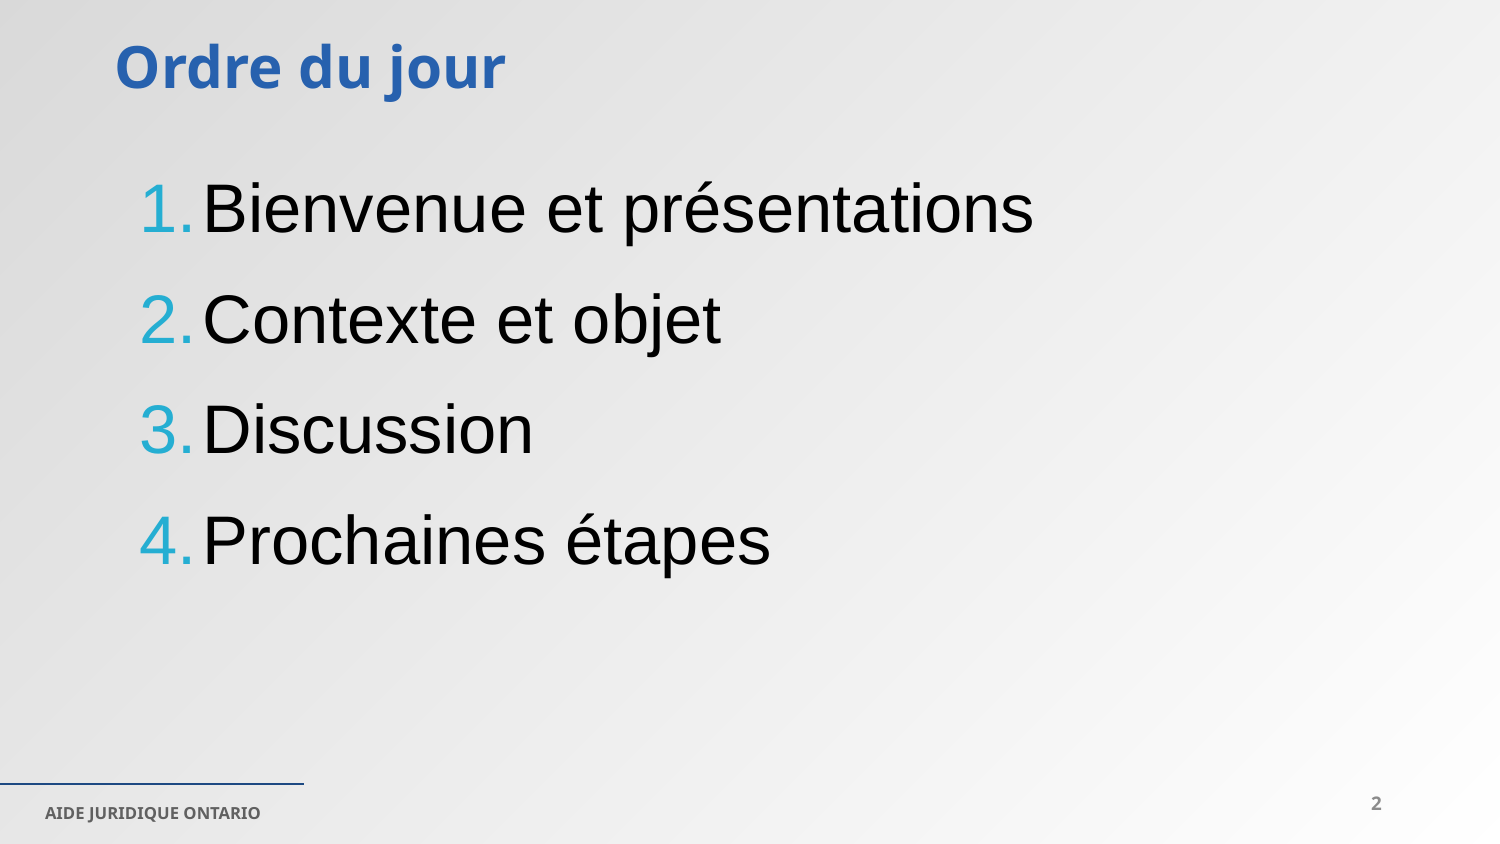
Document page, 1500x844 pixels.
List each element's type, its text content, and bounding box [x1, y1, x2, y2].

slide_number 2 [1059, 782, 1397, 827]
title Ordre du jour [99, 31, 1394, 157]
list Bienvenue et présentations Contexte et objet Discussion Prochaines étapes [124, 156, 1418, 692]
